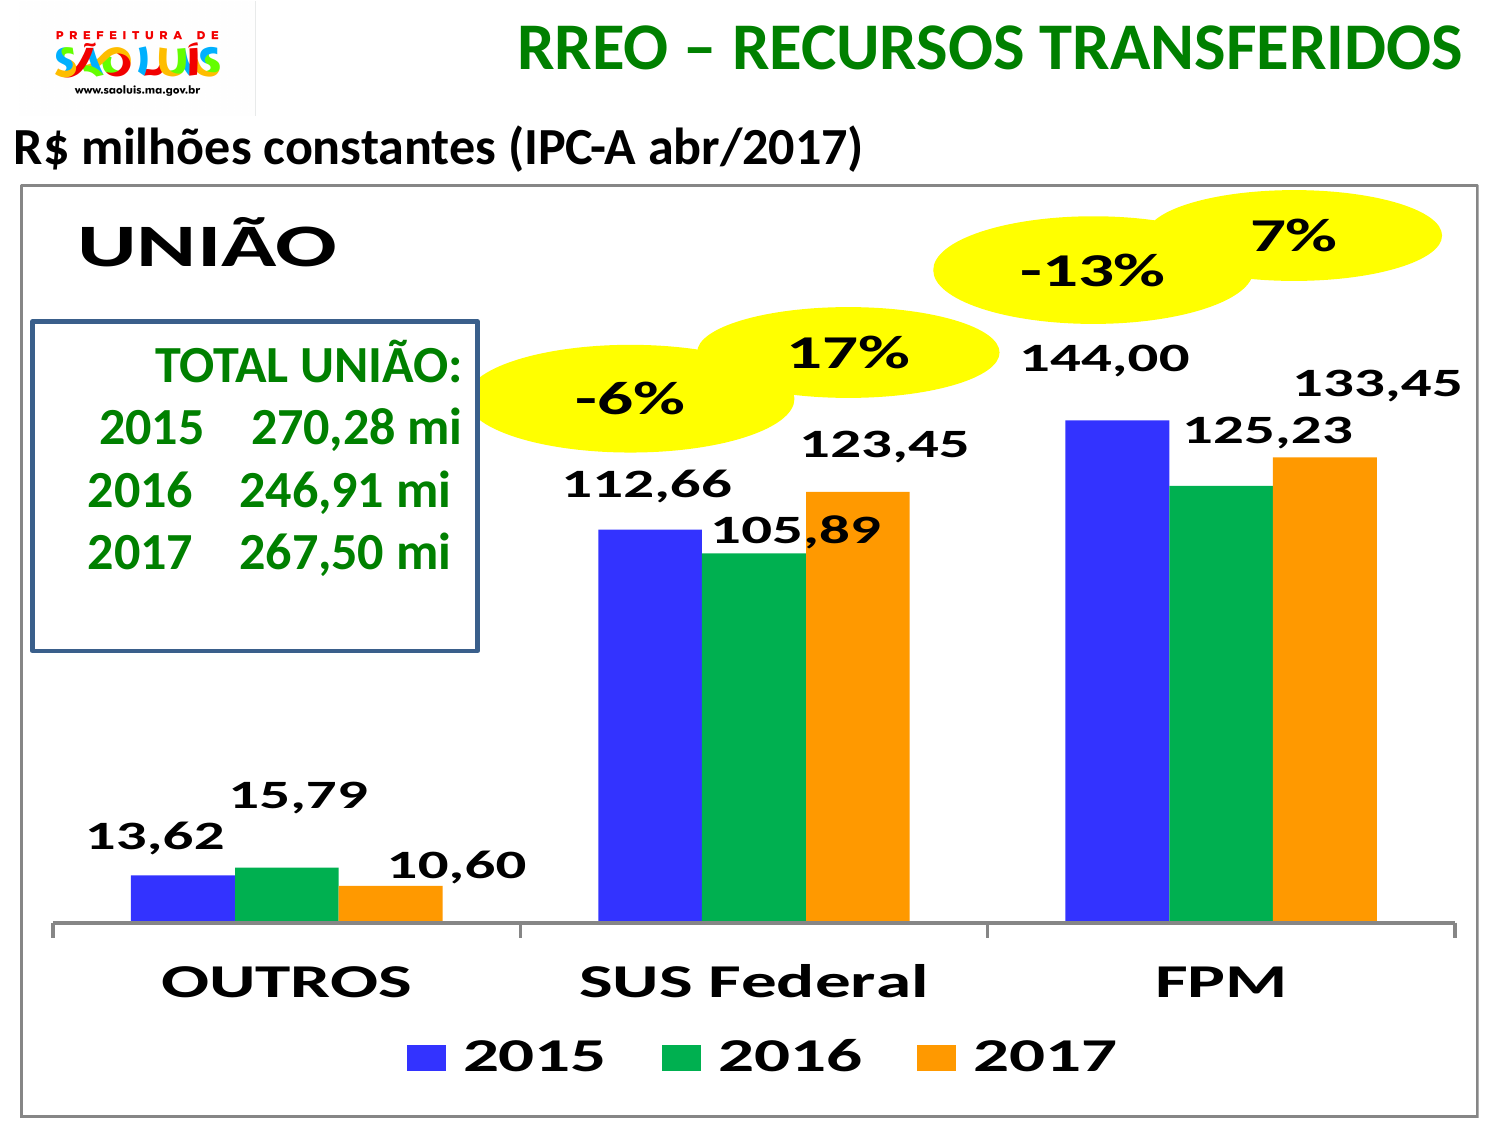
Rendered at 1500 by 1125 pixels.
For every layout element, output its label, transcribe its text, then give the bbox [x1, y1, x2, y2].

text_box R$ milhões constantes (IPC-A abr/2017) [0, 105, 1274, 183]
picture [19, 1, 256, 117]
picture [19, 184, 1479, 1118]
text_box RREO – RECURSOS TRANSFERIDOS [253, 0, 1479, 91]
